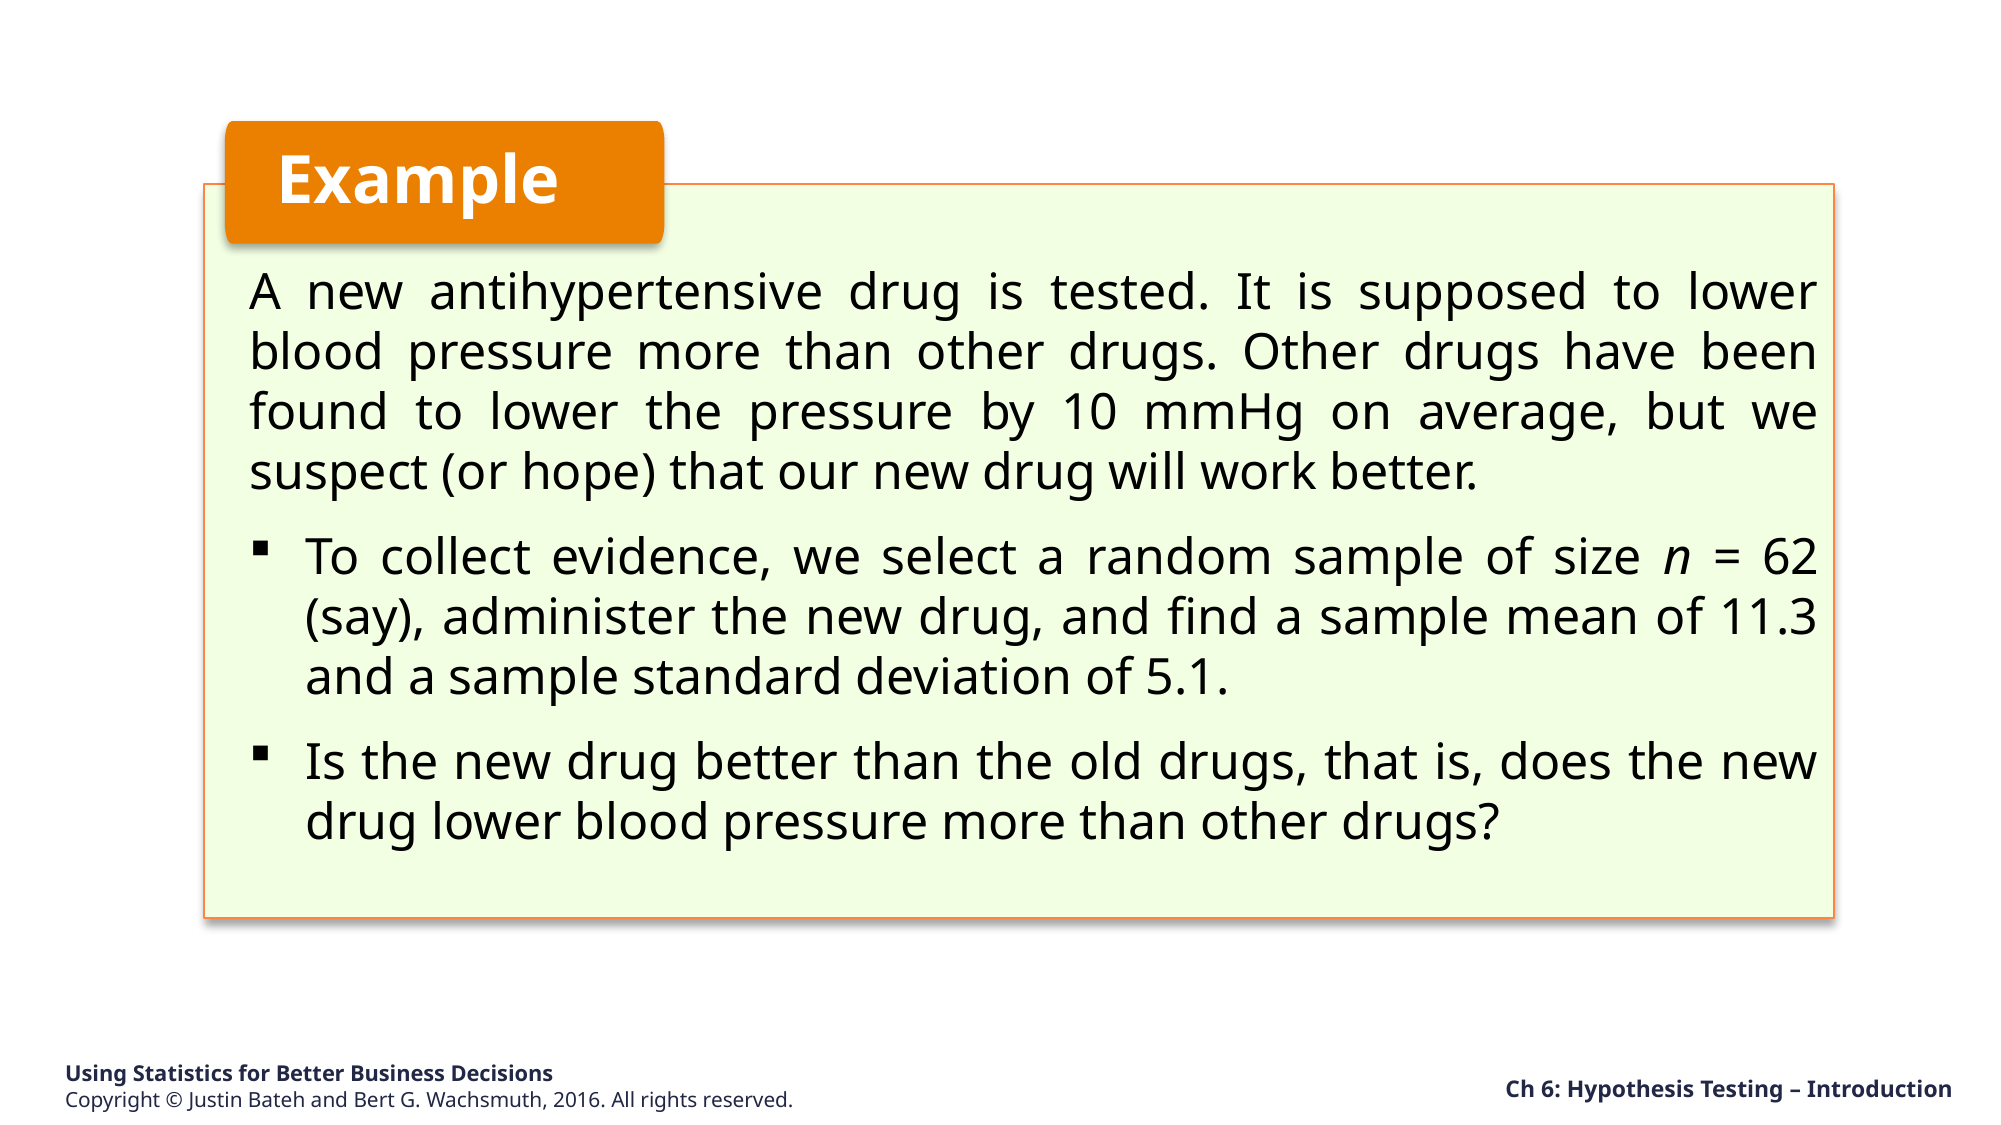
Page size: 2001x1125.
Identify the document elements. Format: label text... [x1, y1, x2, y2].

text_box A new antihypertensive drug is tested. It is supposed to lower blood pressure more than other drugs. Other drugs have been found to lower the pressure by 10 mmHg on average, but we suspect (or hope) that our new drug will work better. To collect evidence, we select a random sample of size n = 62 (say), administer the new drug, and find a sample mean of 11.3 and a sample standard deviation of 5.1. Is the new drug better than the old drugs, that is, does the new drug lower blood pressure more than other drugs? [203, 183, 1835, 919]
text_box Ch 6: Hypothesis Testing – Introduction [975, 1067, 1968, 1110]
text_box Example [224, 121, 665, 244]
